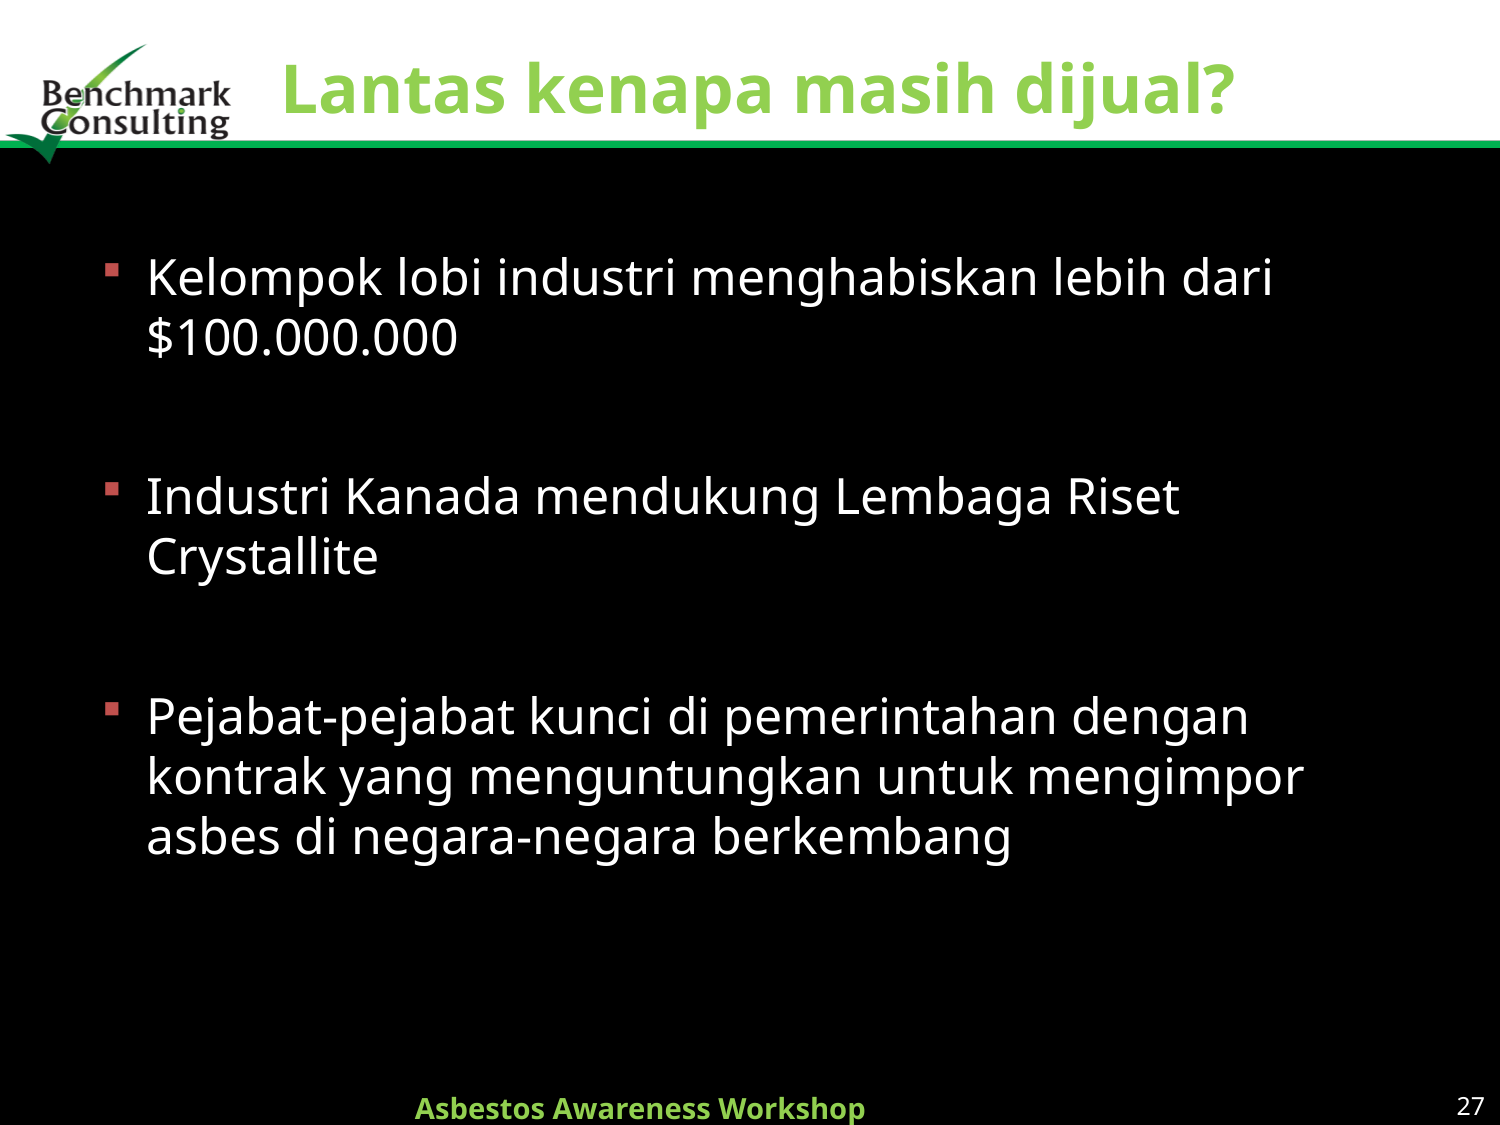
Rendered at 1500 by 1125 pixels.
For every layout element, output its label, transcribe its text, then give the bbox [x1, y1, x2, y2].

title Lantas kenapa masih dijual? [265, 0, 1262, 174]
footer Asbestos Awareness Workshop [253, 1078, 1028, 1125]
list Kelompok lobi industri menghabiskan lebih dari $100.000.000 Industri Kanada mendukung Lembaga Riset Crystallite Pejabat-pejabat kunci di pemerintahan dengan kontrak yang menguntungkan untuk mengimpor asbes di negara-negara berkembang [17, 230, 1341, 990]
slide_number 27 [1379, 1079, 1500, 1125]
picture [0, 35, 235, 166]
